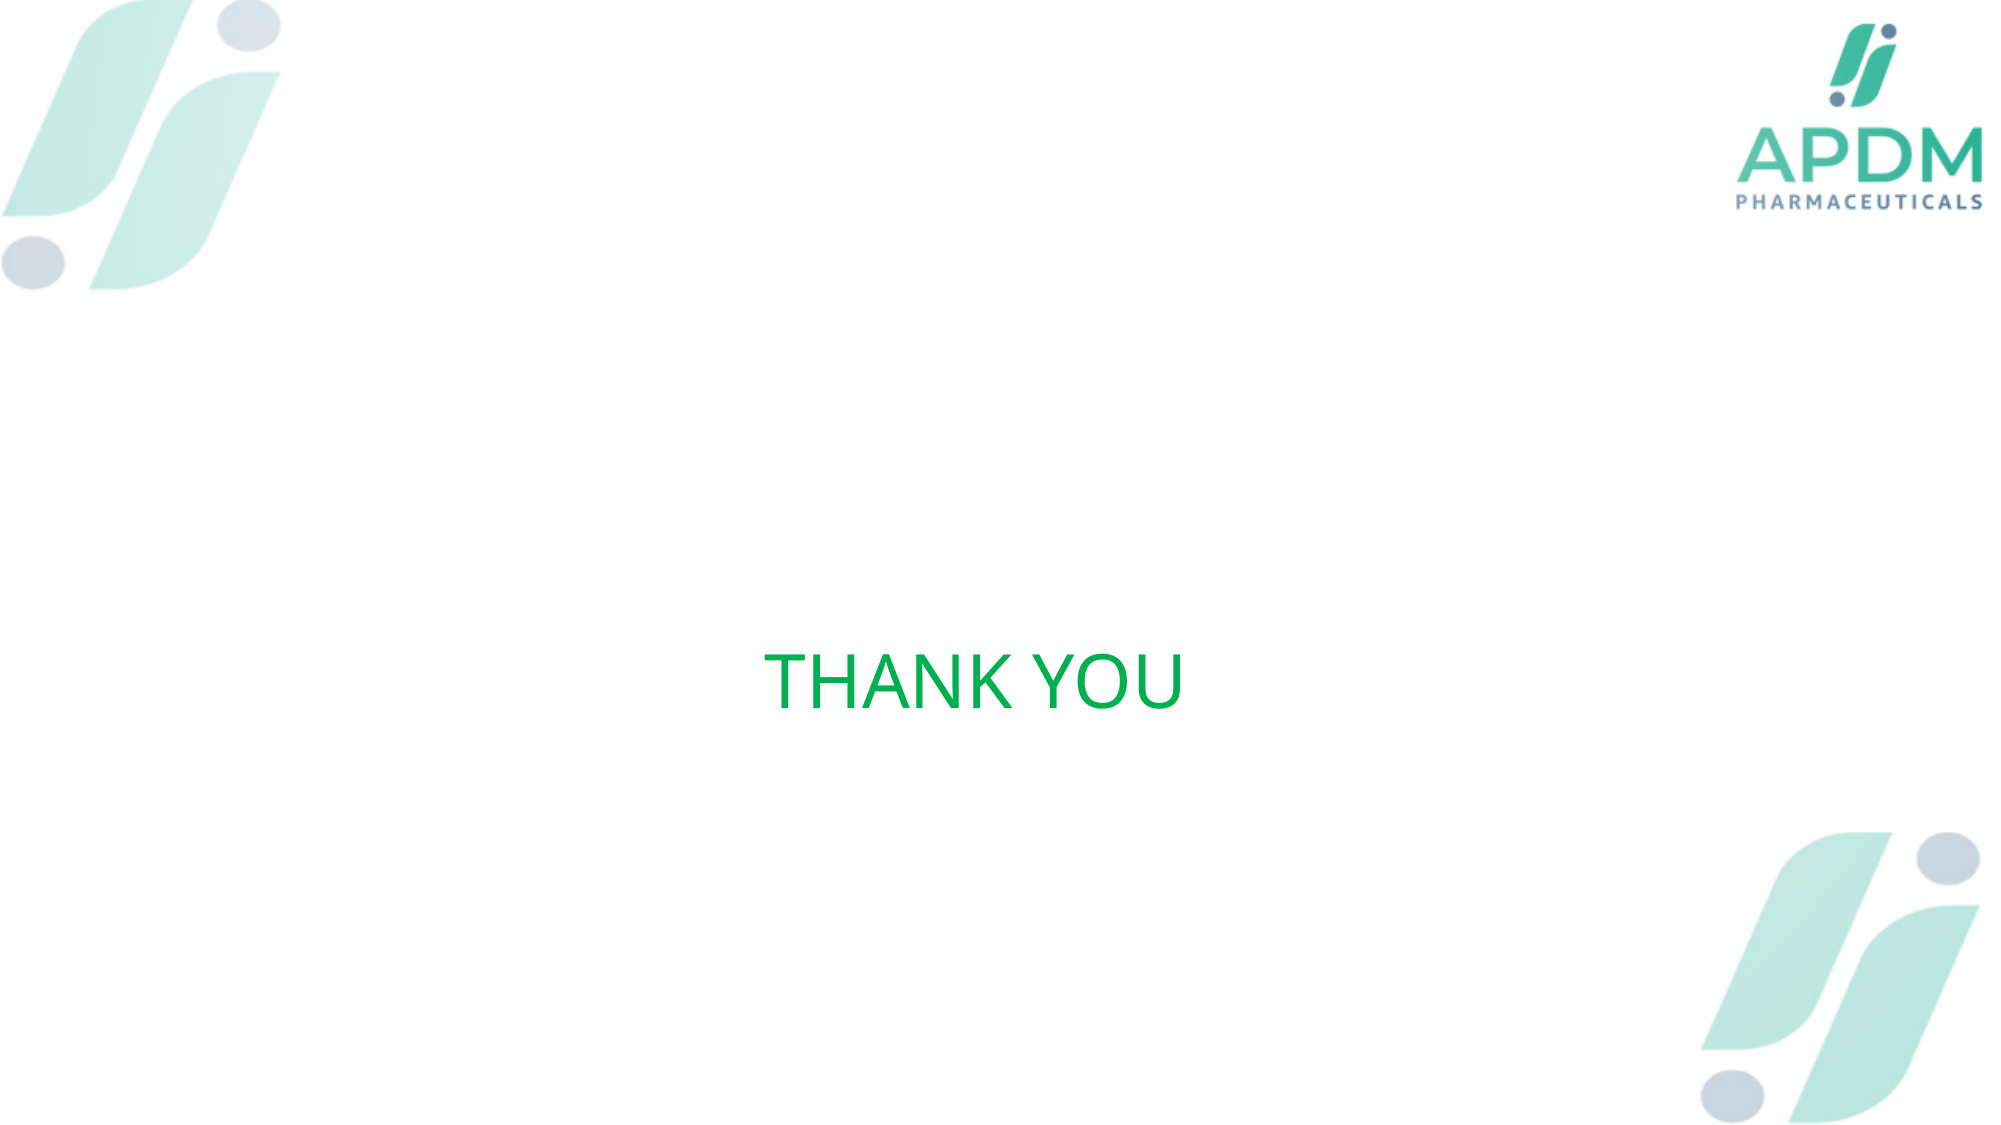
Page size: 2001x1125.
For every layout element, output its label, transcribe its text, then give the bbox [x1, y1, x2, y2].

picture [0, 0, 2001, 1125]
list Thank you [149, 388, 1851, 950]
